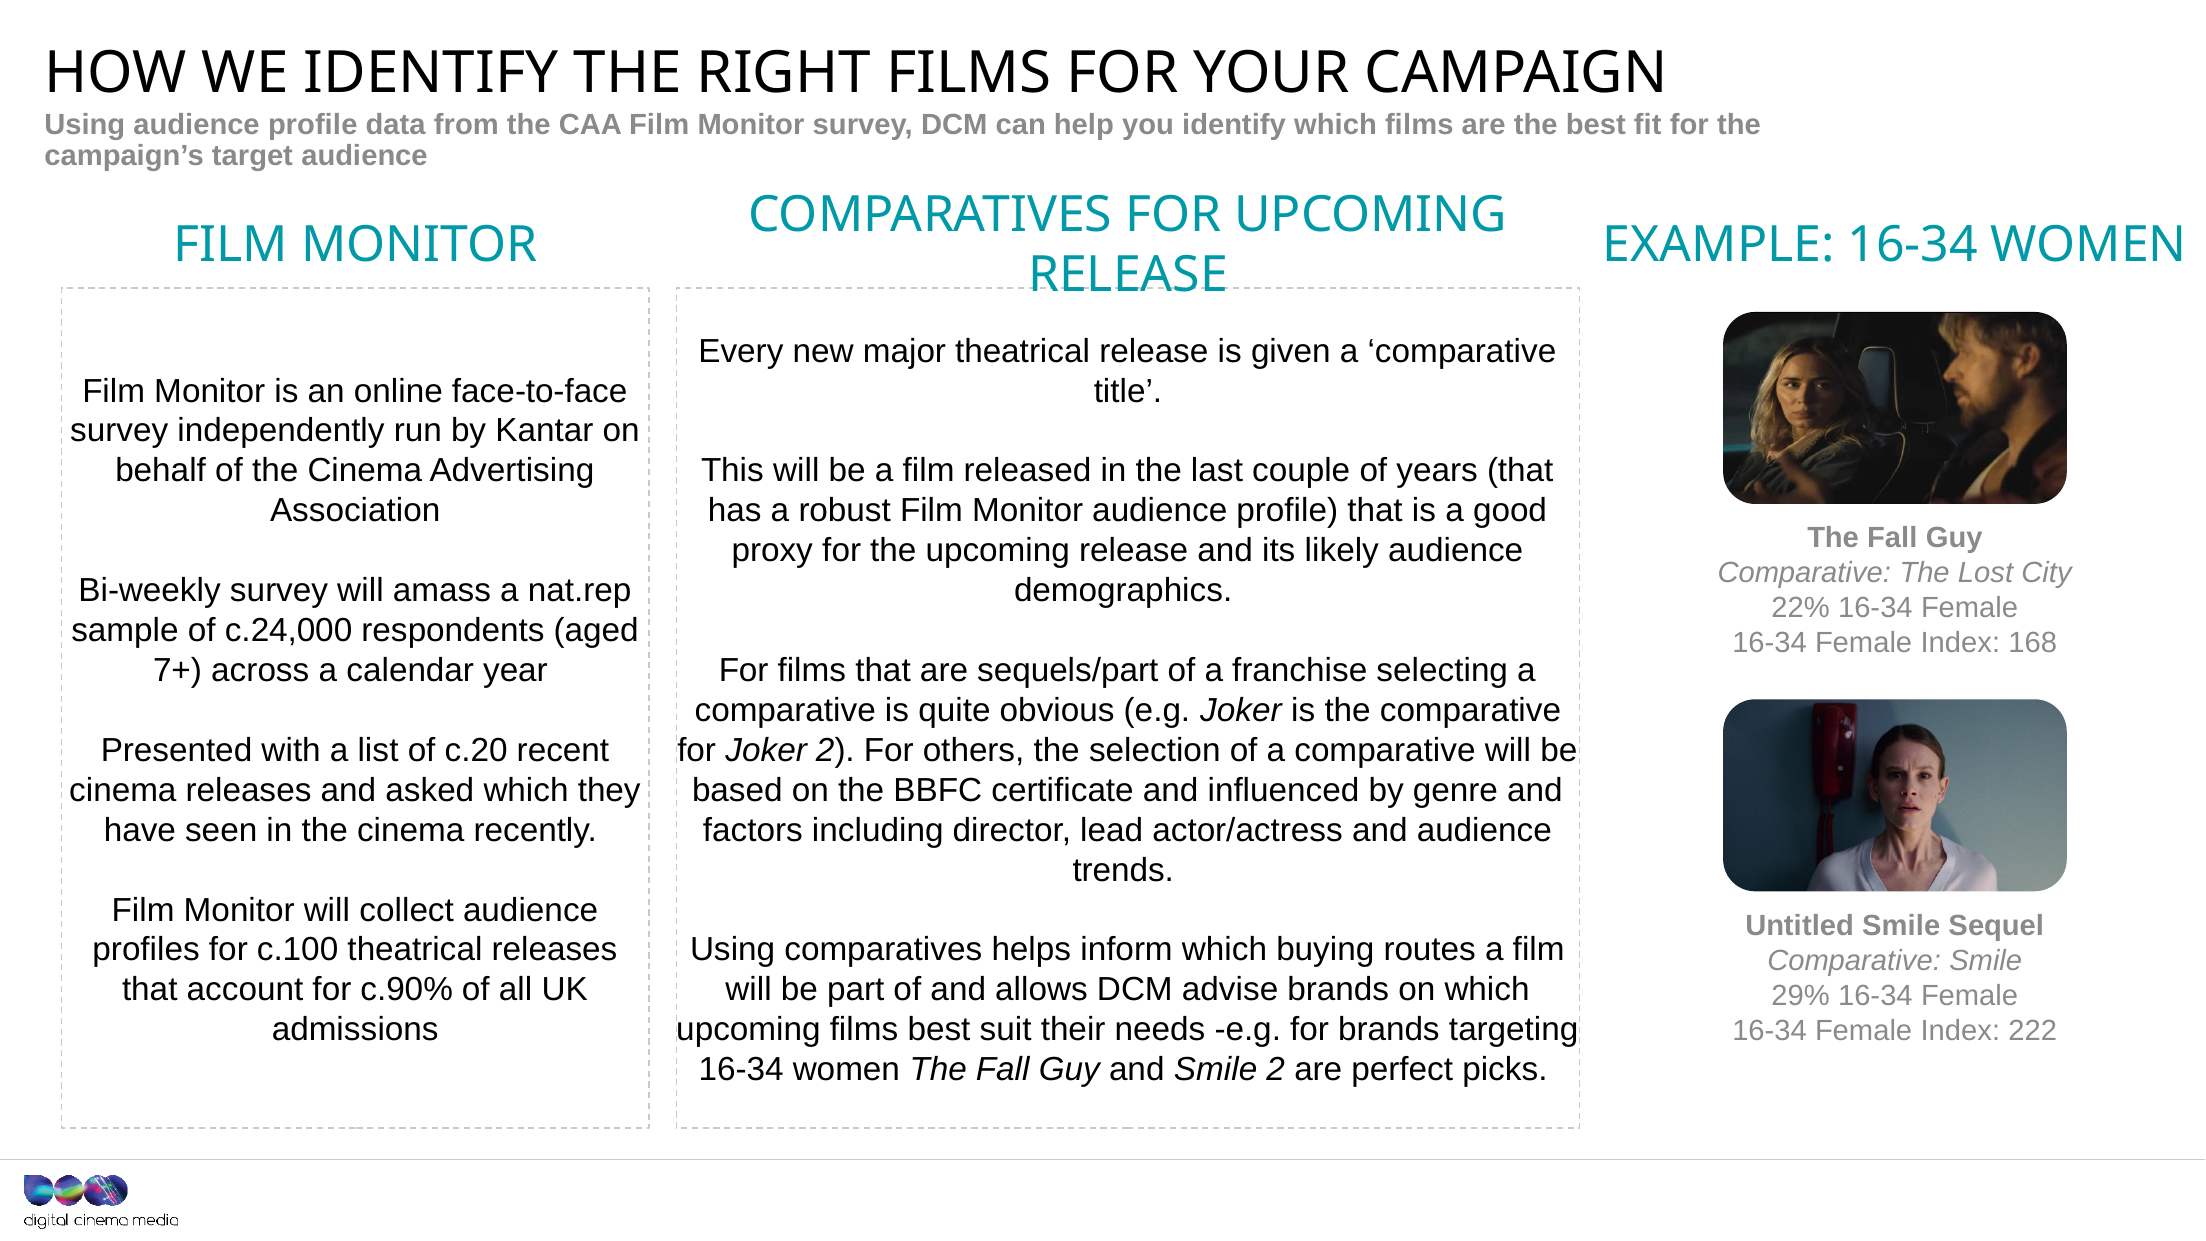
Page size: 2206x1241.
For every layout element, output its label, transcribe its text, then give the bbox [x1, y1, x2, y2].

text_box [1722, 698, 2068, 893]
text_box COMPARATIVES FOR UPCOMING RELEASE [676, 200, 1580, 282]
text_box Untitled Smile Sequel Comparative: Smile 29% 16-34 Female 16-34 Female Index: 222 [1673, 906, 2117, 1047]
text_box The Fall Guy Comparative: The Lost City 22% 16-34 Female 16-34 Female Index: 168 [1657, 518, 2133, 659]
list Using audience profile data from the CAA Film Monitor survey, DCM can help you identify which films are the best fit for the campaign’s target audience [44, 108, 1841, 181]
picture [24, 1175, 178, 1229]
text_box EXAMPLE: 16-34 WOMEN [1594, 200, 2196, 282]
text_box Every new major theatrical release is given a ‘comparative title’. This will be a film released in the last couple of years (that has a robust Film Monitor audience profile) that is a good proxy for the upcoming release and its likely audience demographics. For films that are sequels/part of a franchise selecting a comparative is quite obvious (e.g. Joker is the comparative for Joker 2). For others, the selection of a comparative will be based on the BBFC certificate and influenced by genre and factors including director, lead actor/actress and audience trends. Using comparatives helps inform which buying routes a film will be part of and allows DCM advise brands on which upcoming films best suit their needs -e.g. for brands targeting 16-34 women The Fall Guy and Smile 2 are perfect picks. [676, 287, 1580, 1129]
text_box Film Monitor is an online face-to-face survey independently run by Kantar on behalf of the Cinema Advertising Association Bi-weekly survey will amass a nat.rep sample of c.24,000 respondents (aged 7+) across a calendar year Presented with a list of c.20 recent cinema releases and asked which they have seen in the cinema recently. Film Monitor will collect audience profiles for c.100 theatrical releases that account for c.90% of all UK admissions [61, 287, 650, 1129]
text_box [1722, 311, 2068, 505]
text_box FILM MONITOR [61, 200, 650, 282]
title how WE identify the right films for your campaign [44, 44, 2081, 93]
